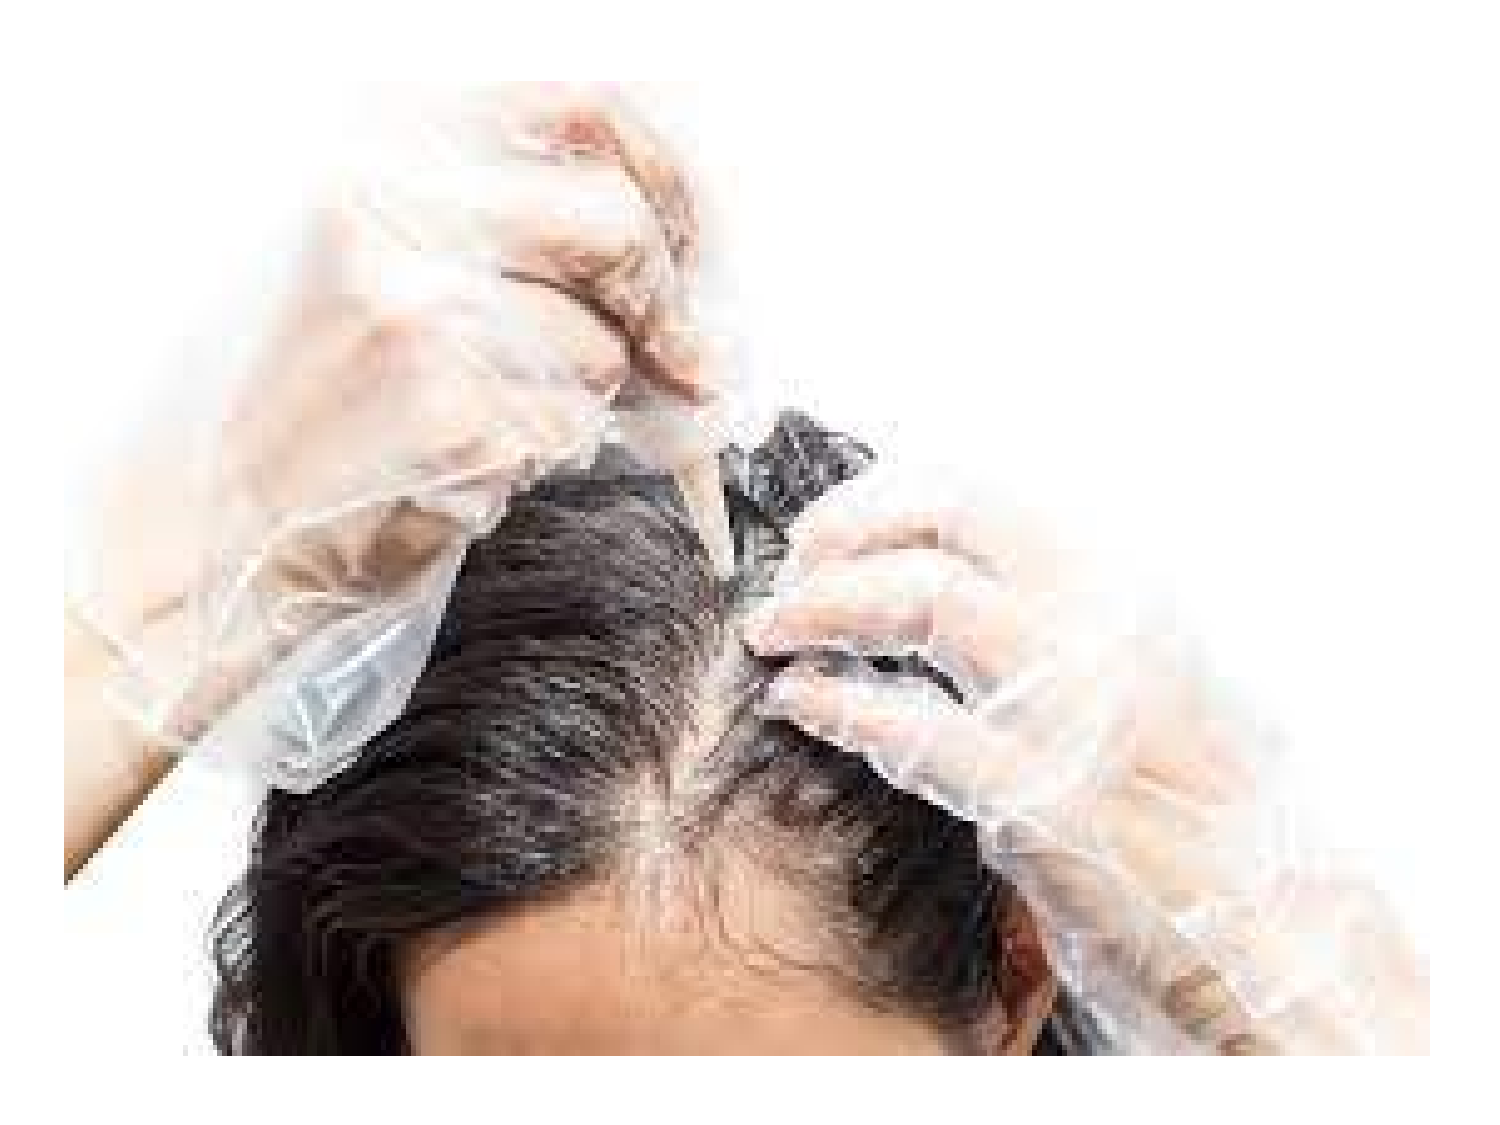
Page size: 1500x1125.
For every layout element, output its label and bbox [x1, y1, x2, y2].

list [63, 81, 1430, 1056]
